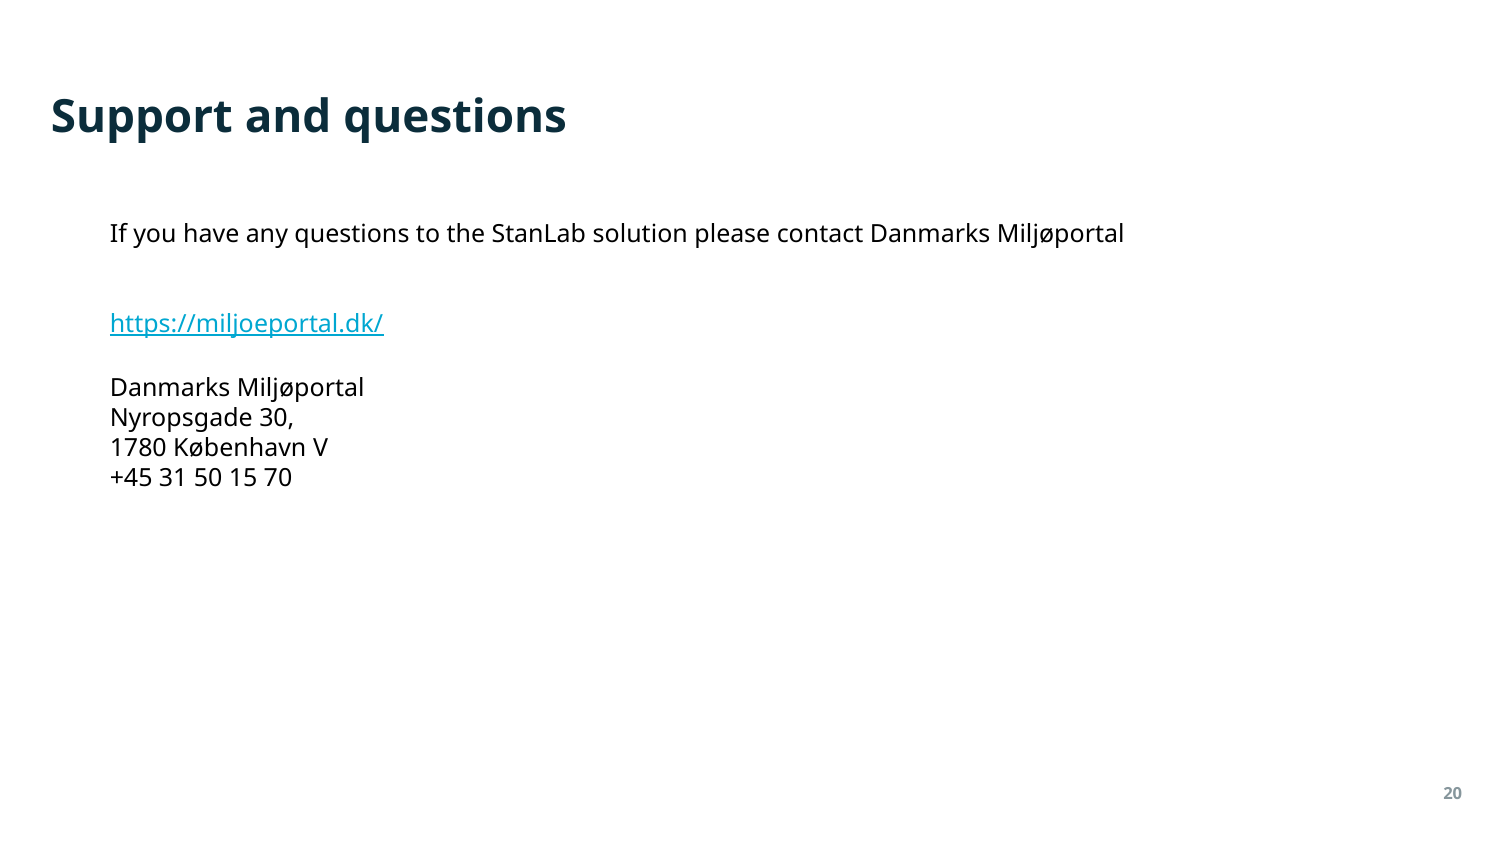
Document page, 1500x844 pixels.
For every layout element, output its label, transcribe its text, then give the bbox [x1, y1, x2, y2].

list If you have any questions to the StanLab solution please contact Danmarks Miljøportal https://miljoeportal.dk/ Danmarks Miljøportal Nyropsgade 30, 1780 København V +45 31 50 15 70 [50, 217, 1305, 576]
title Support and questions [50, 86, 1450, 138]
slide_number 20 [1393, 784, 1463, 805]
